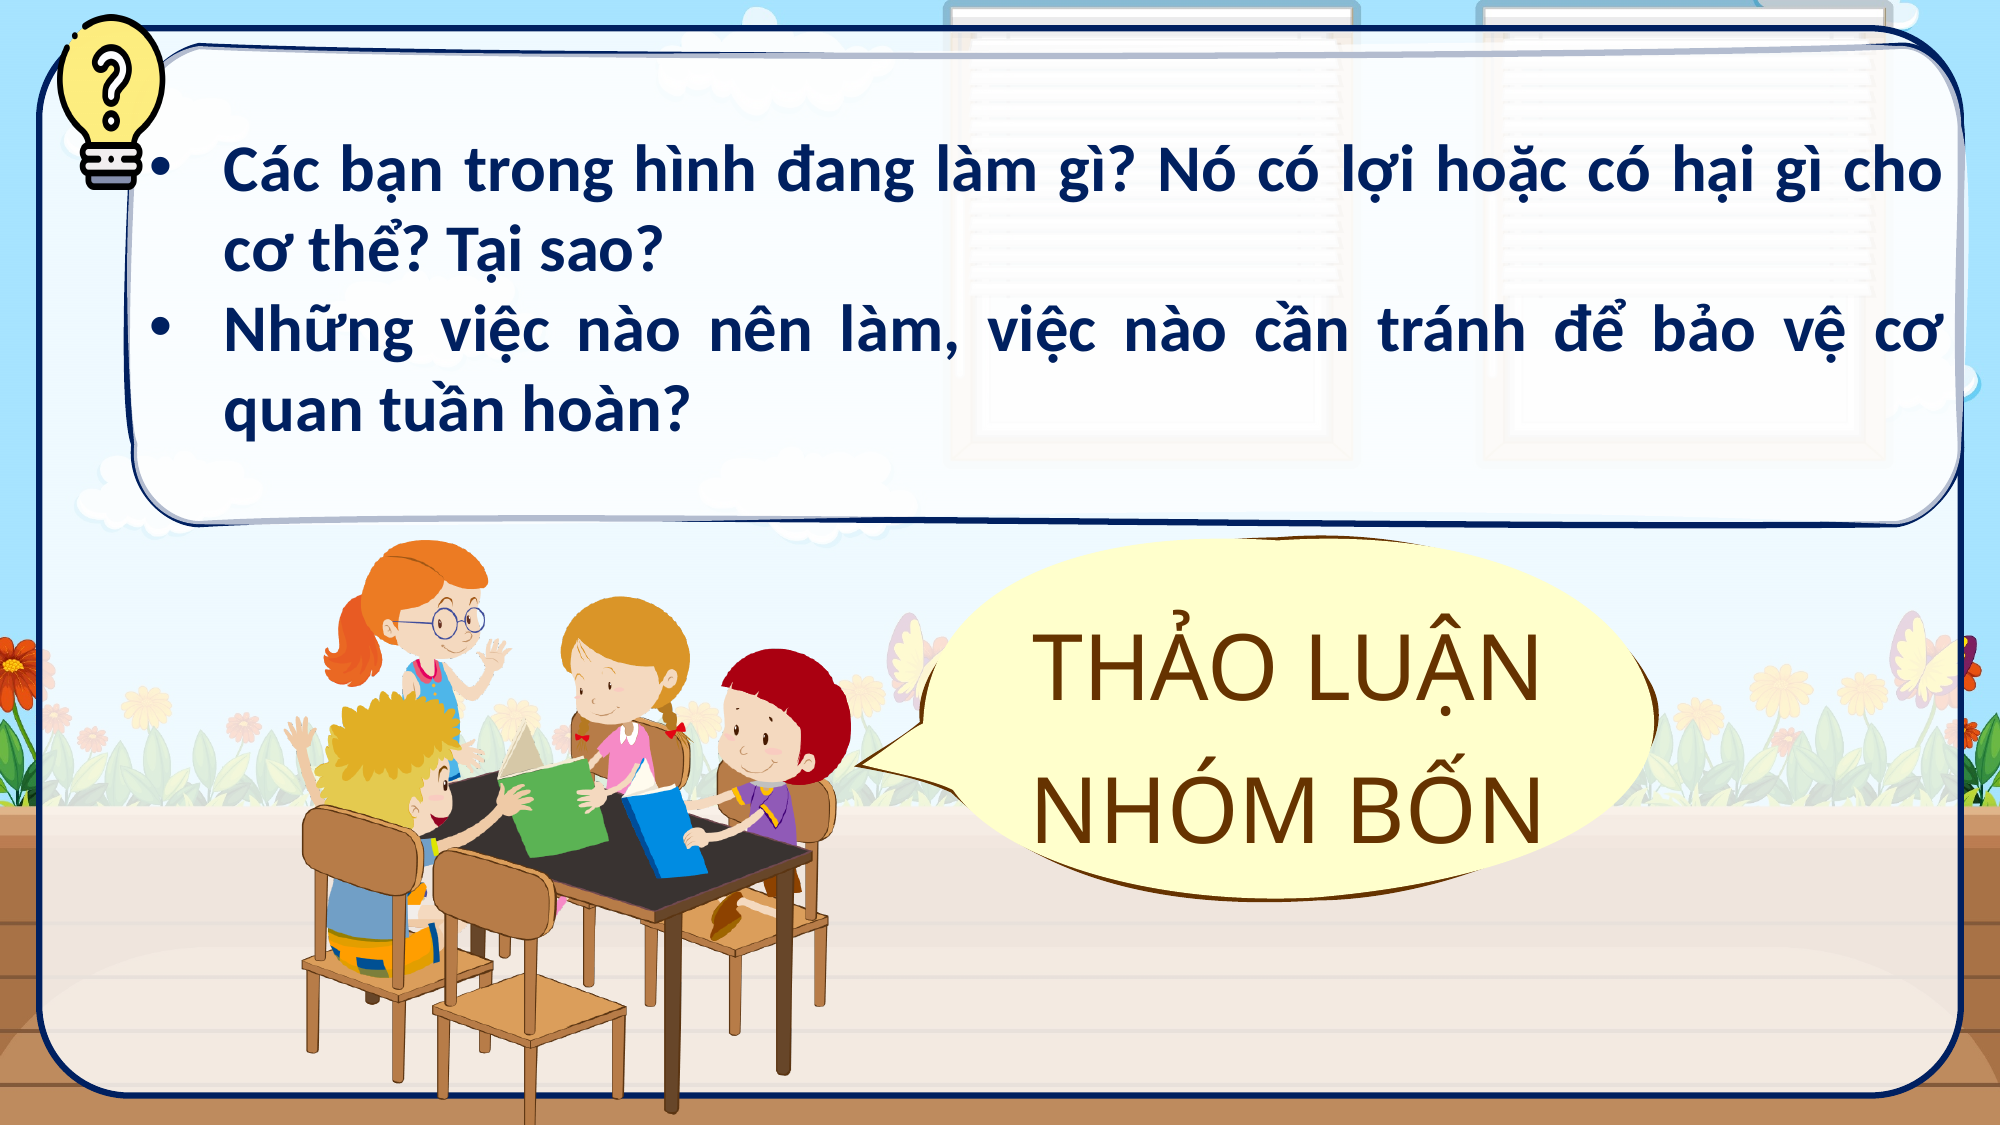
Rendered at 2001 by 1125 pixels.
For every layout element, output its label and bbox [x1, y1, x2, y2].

picture [0, 0, 2000, 1125]
text_box [283, 539, 1655, 1125]
text_box [38, 14, 1962, 525]
